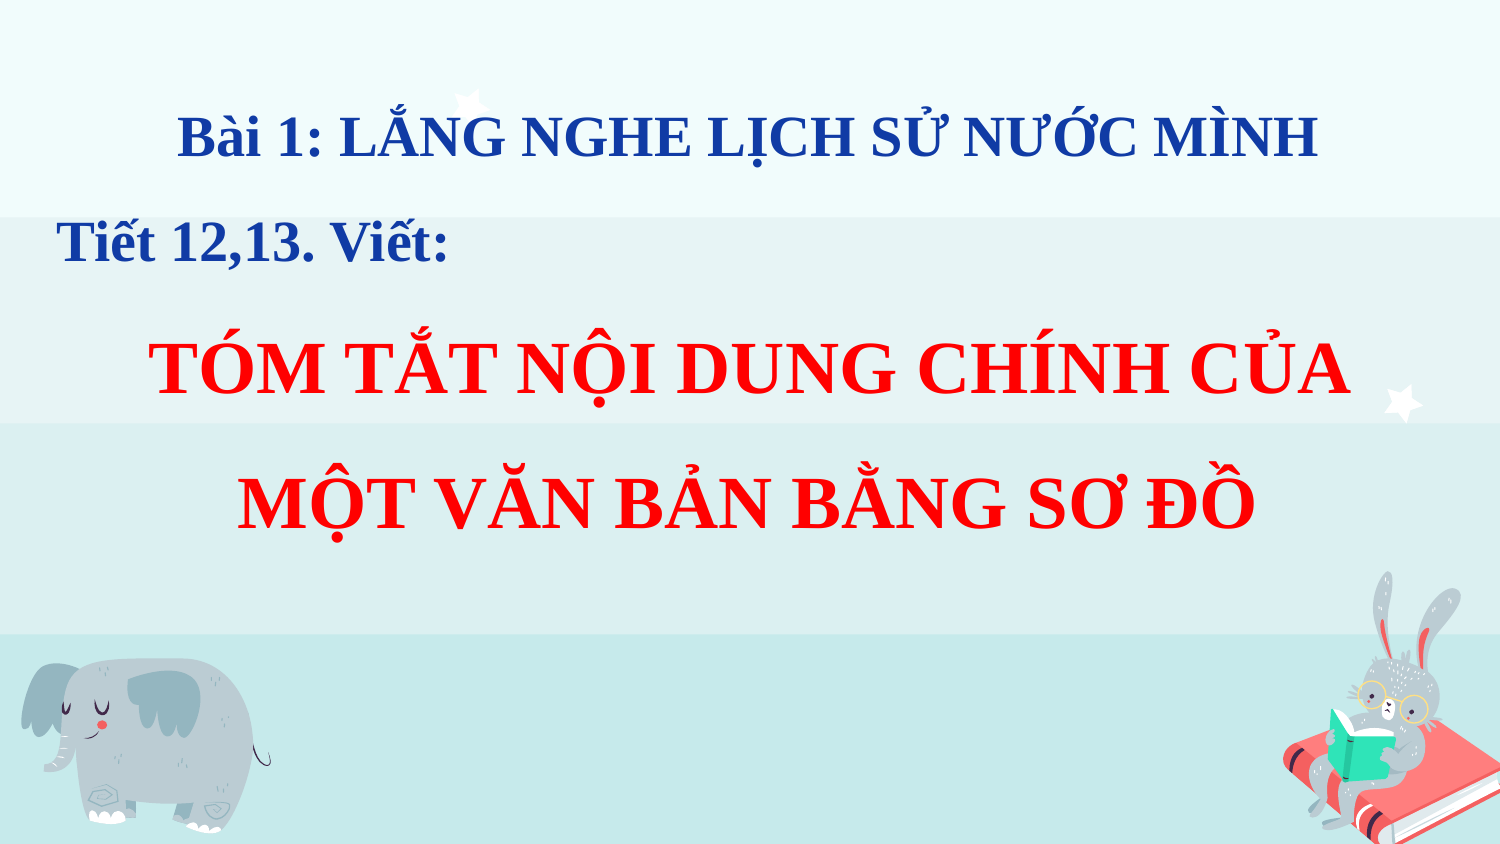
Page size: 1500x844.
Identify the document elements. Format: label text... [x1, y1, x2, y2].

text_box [1282, 571, 1500, 844]
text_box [204, 88, 1424, 778]
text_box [16, 658, 274, 834]
text_box Bài 1: LẮNG NGHE LỊCH SỬ NƯỚC MÌNH Tiết 12,13. Viết: TÓM TẮT NỘI DUNG CHÍNH CỦA MỘT VĂN BẢN BẰNG SƠ ĐỒ [41, 56, 1455, 551]
